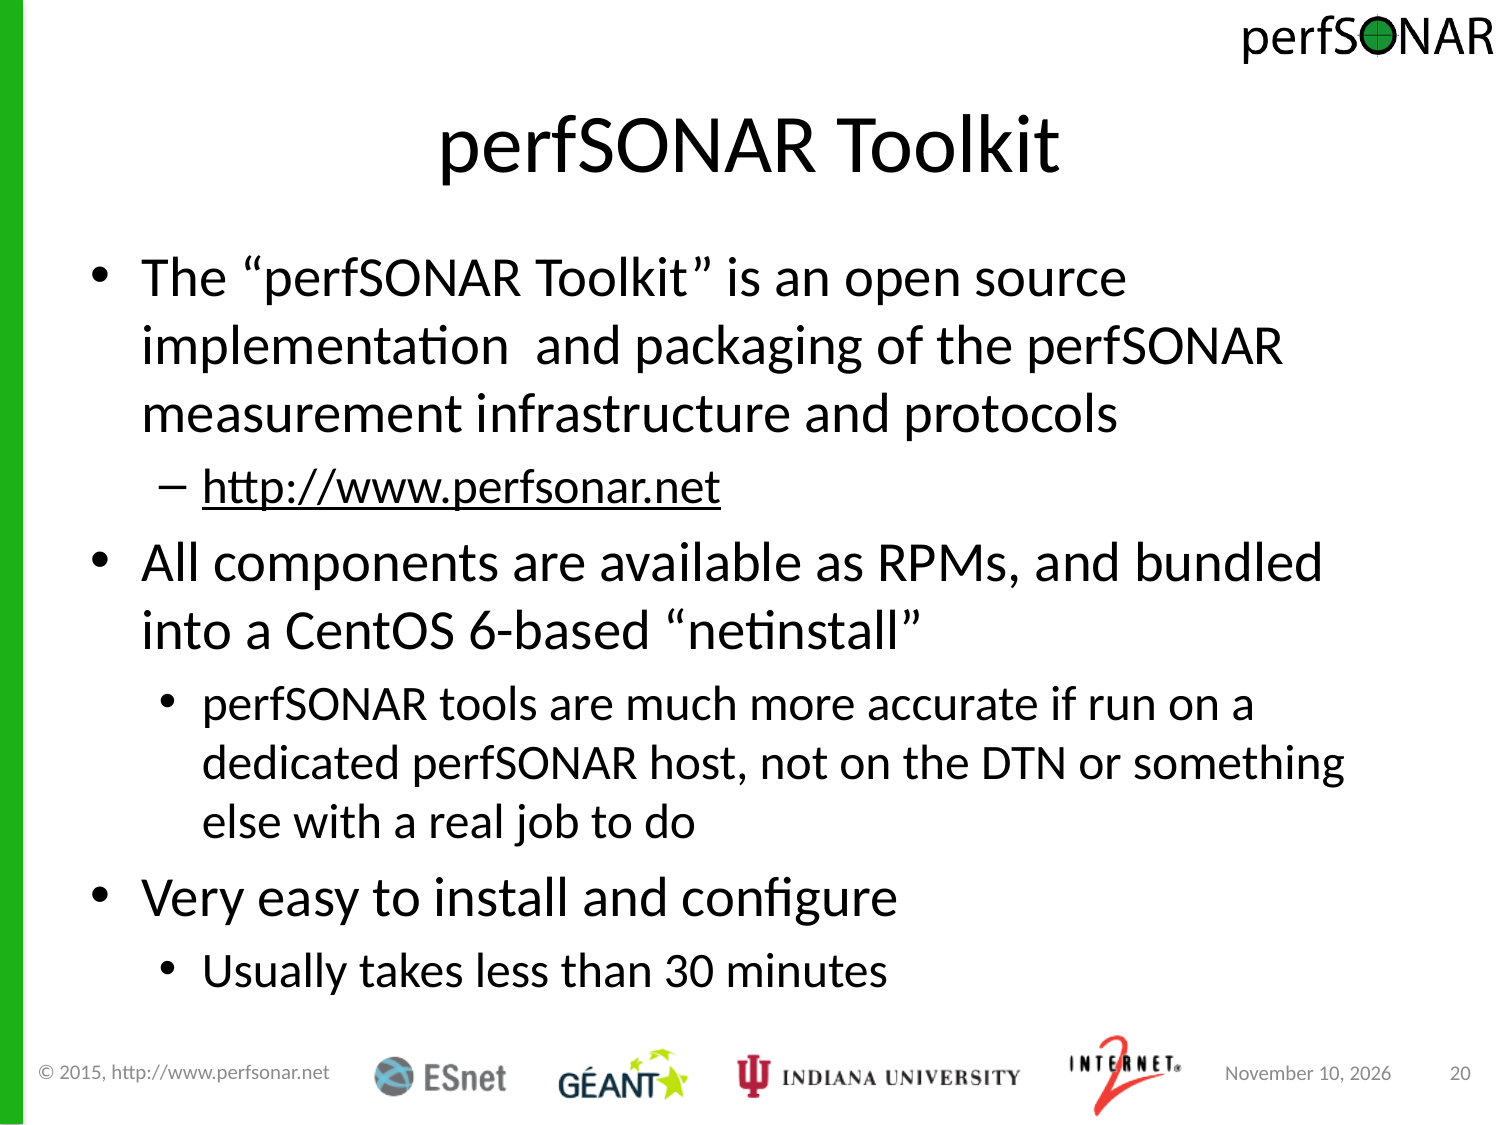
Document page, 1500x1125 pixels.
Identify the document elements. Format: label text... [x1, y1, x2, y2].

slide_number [1190, 1042, 1407, 1103]
picture [1239, 9, 1500, 45]
slide_number 20 [1425, 1042, 1486, 1103]
title perfSONAR Toolkit [0, 45, 1500, 233]
picture [363, 1021, 1191, 1124]
footer © 2015, http://www.perfsonar.net [22, 1041, 364, 1102]
list The “perfSONAR Toolkit” is an open source implementation and packaging of the perfSONAR measurement infrastructure and protocols http://www.perfsonar.net All components are available as RPMs, and bundled into a CentOS 6-based “netinstall” perfSONAR tools are much more accurate if run on a dedicated perfSONAR host, not on the DTN or something else with a real job to do Very easy to install and configure Usually takes less than 30 minutes [75, 233, 1425, 1005]
